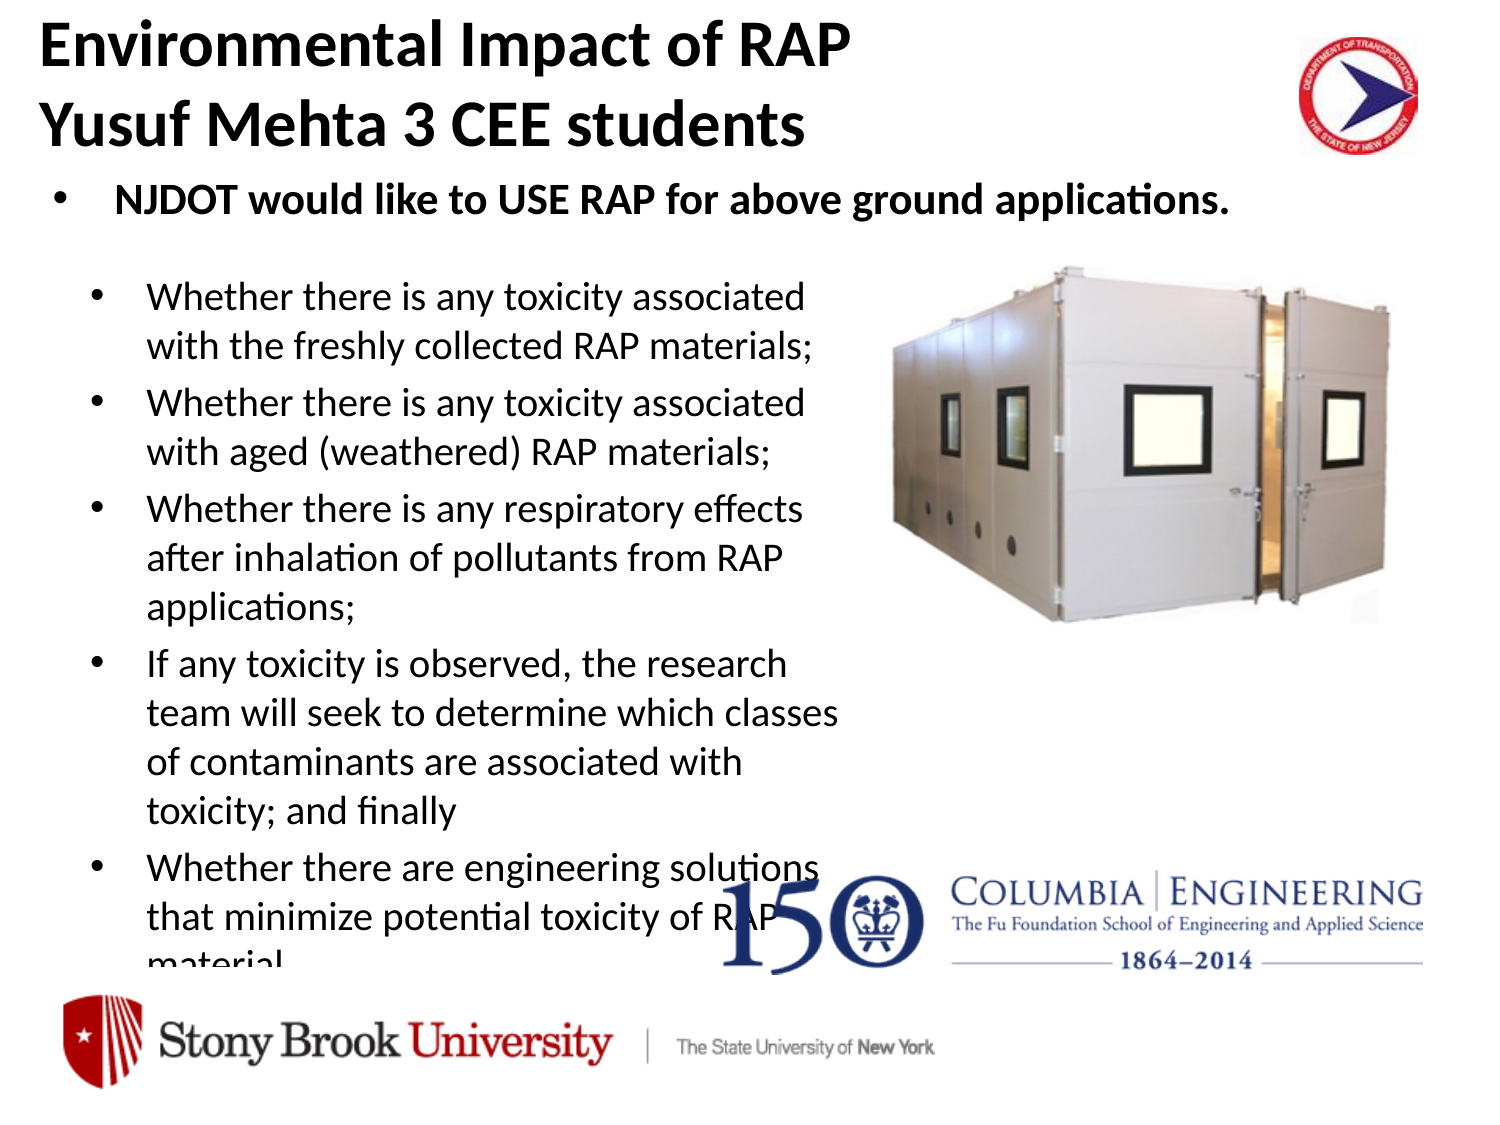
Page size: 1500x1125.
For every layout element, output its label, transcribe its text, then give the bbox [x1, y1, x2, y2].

list Whether there is any toxicity associated with the freshly collected RAP materials; Whether there is any toxicity associated with aged (weathered) RAP materials; Whether there is any respiratory effects after inhalation of pollutants from RAP applications; If any toxicity is observed, the research team will seek to determine which classes of contaminants are associated with toxicity; and finally Whether there are engineering solutions that minimize potential toxicity of RAP material. [75, 263, 875, 965]
picture [887, 262, 1398, 632]
picture [1299, 37, 1418, 155]
picture [62, 870, 1423, 1105]
list NJDOT would like to USE RAP for above ground applications. [37, 162, 1250, 263]
title Environmental Impact of RAP Yusuf Mehta 3 CEE students [24, 62, 1500, 218]
